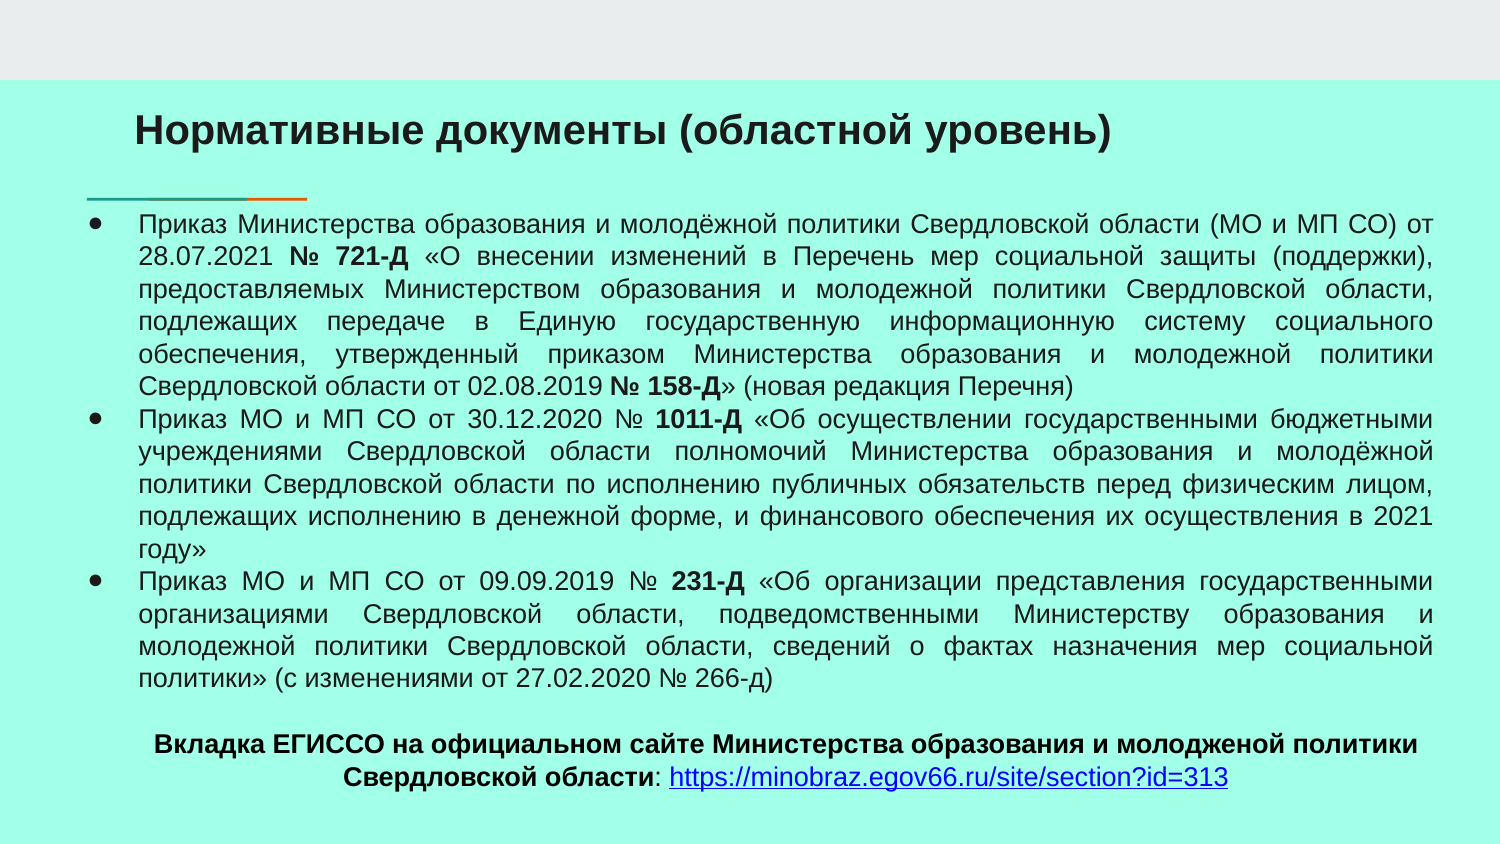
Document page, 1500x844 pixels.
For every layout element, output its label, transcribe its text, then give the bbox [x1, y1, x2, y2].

title Нормативные документы (областной уровень) [119, 87, 1381, 191]
list Приказ Министерства образования и молодёжной политики Свердловской области (МО и МП СО) от 28.07.2021 № 721-Д «О внесении изменений в Перечень мер социальной защиты (поддержки), предоставляемых Министерством образования и молодежной политики Свердловской области, подлежащих передаче в Единую государственную информационную систему социального обеспечения, утвержденный приказом Министерства образования и молодежной политики Свердловской области от 02.08.2019 № 158-Д» (новая редакция Перечня) Приказ МО и МП СО от 30.12.2020 № 1011-Д «Об осуществлении государственными бюджетными учреждениями Свердловской области полномочий Министерства образования и молодёжной политики Свердловской области по исполнению публичных обязательств перед физическим лицом, подлежащих исполнению в денежной форме, и финансового обеспечения их осуществления в 2021 году» Приказ МО и МП СО от 09.09.2019 № 231-Д «Об организации представления государственными организациями Свердловской области, подведомственными Министерству образования и молодежной политики Свердловской области, сведений о фактах назначения мер социальной политики» (с изменениями от 27.02.2020 № 266-д) Вкладка ЕГИССО на официальном сайте Министерства образования и молодженой политики Свердловской области: https://minobraz.egov66.ru/site/section?id=313 [48, 191, 1448, 799]
